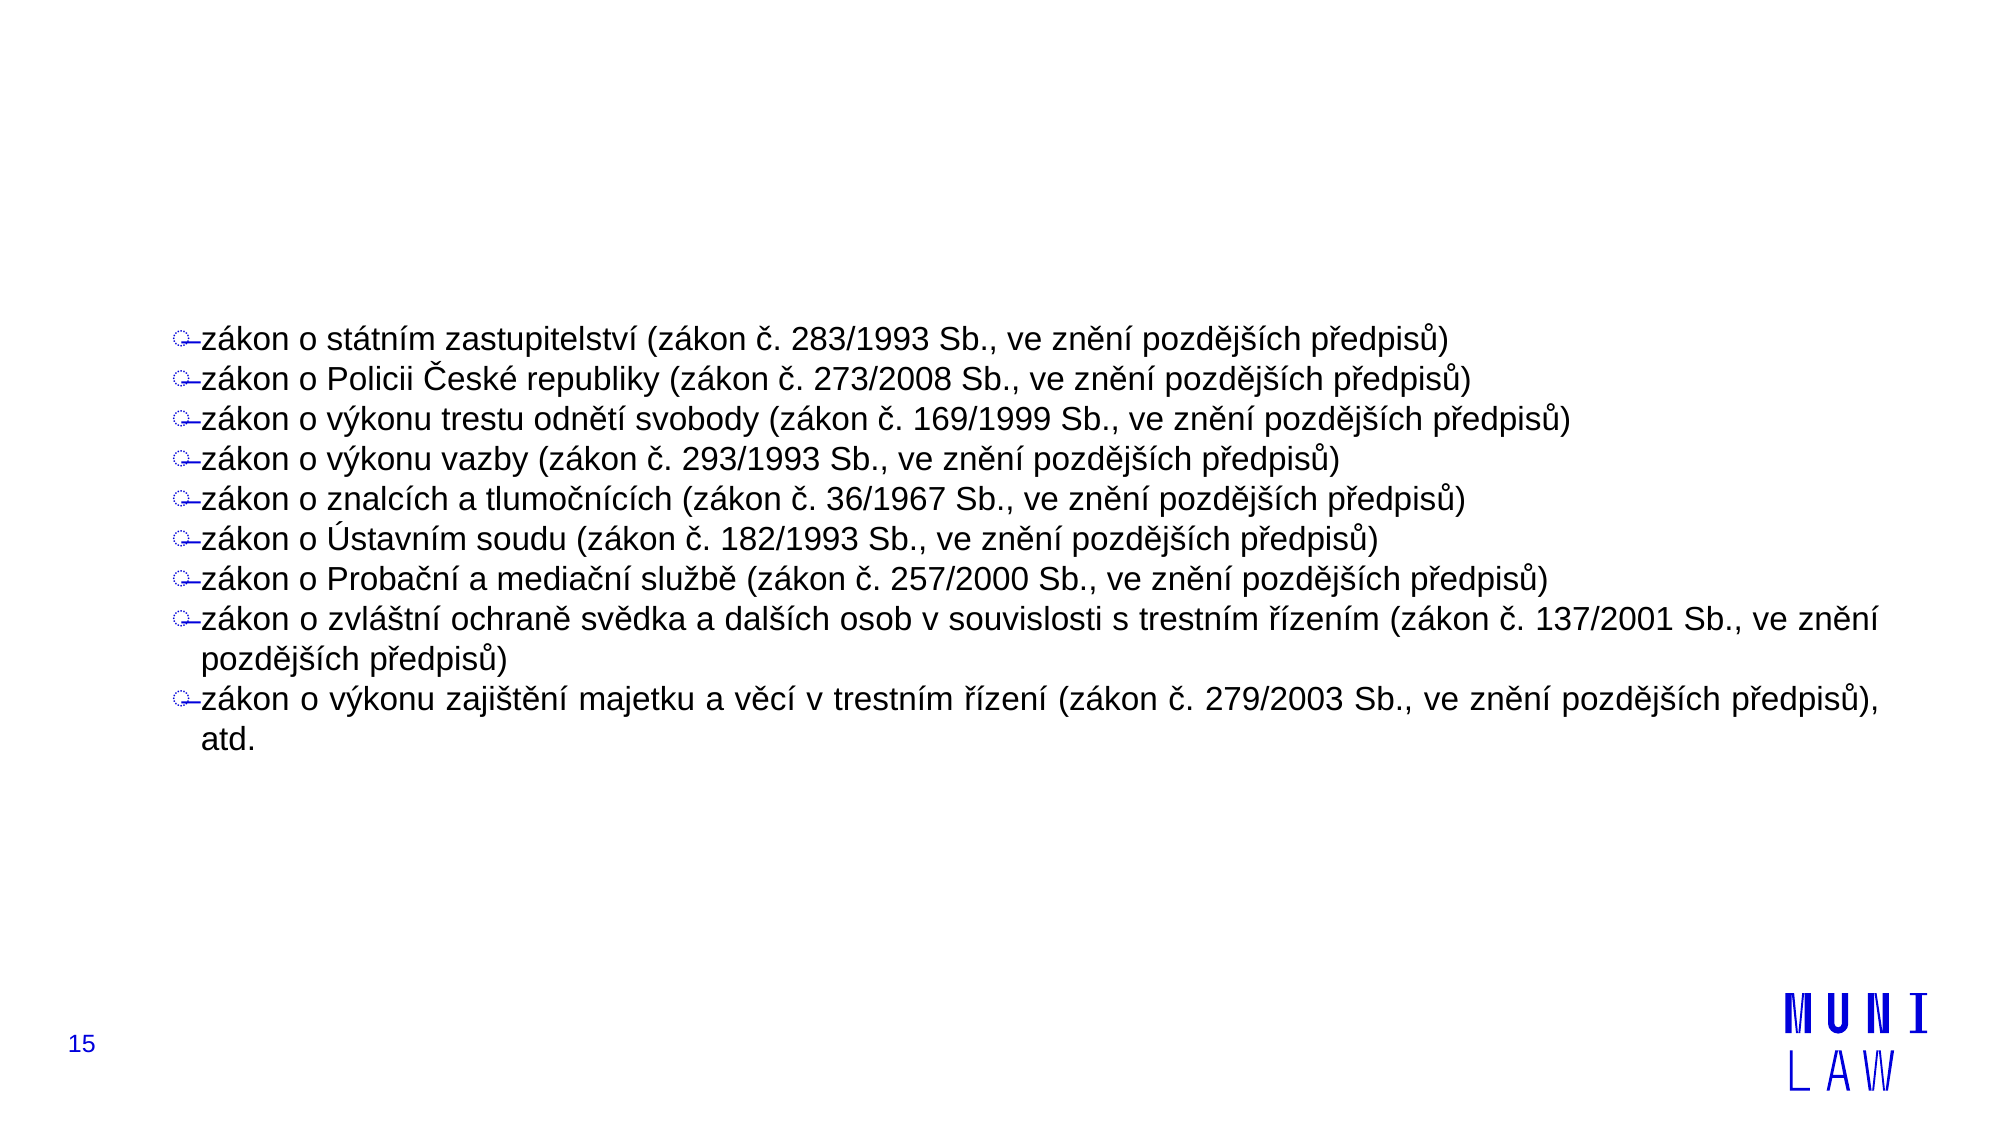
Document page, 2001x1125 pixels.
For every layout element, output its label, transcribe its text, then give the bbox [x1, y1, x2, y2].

slide_number 15 [67, 1021, 110, 1063]
list zákon o státním zastupitelství (zákon č. 283/1993 Sb., ve znění pozdějších předpisů) zákon o Policii České republiky (zákon č. 273/2008 Sb., ve znění pozdějších předpisů) zákon o výkonu trestu odnětí svobody (zákon č. 169/1999 Sb., ve znění pozdějších předpisů) zákon o výkonu vazby (zákon č. 293/1993 Sb., ve znění pozdějších předpisů) zákon o znalcích a tlumočnících (zákon č. 36/1967 Sb., ve znění pozdějších předpisů) zákon o Ústavním soudu (zákon č. 182/1993 Sb., ve znění pozdějších předpisů) zákon o Probační a mediační službě (zákon č. 257/2000 Sb., ve znění pozdějších předpisů) zákon o zvláštní ochraně svědka a dalších osob v souvislosti s trestním řízením (zákon č. 137/2001 Sb., ve znění pozdějších předpisů) zákon o výkonu zajištění majetku a věcí v trestním řízení (zákon č. 279/2003 Sb., ve znění pozdějších předpisů), atd. [118, 277, 1883, 957]
